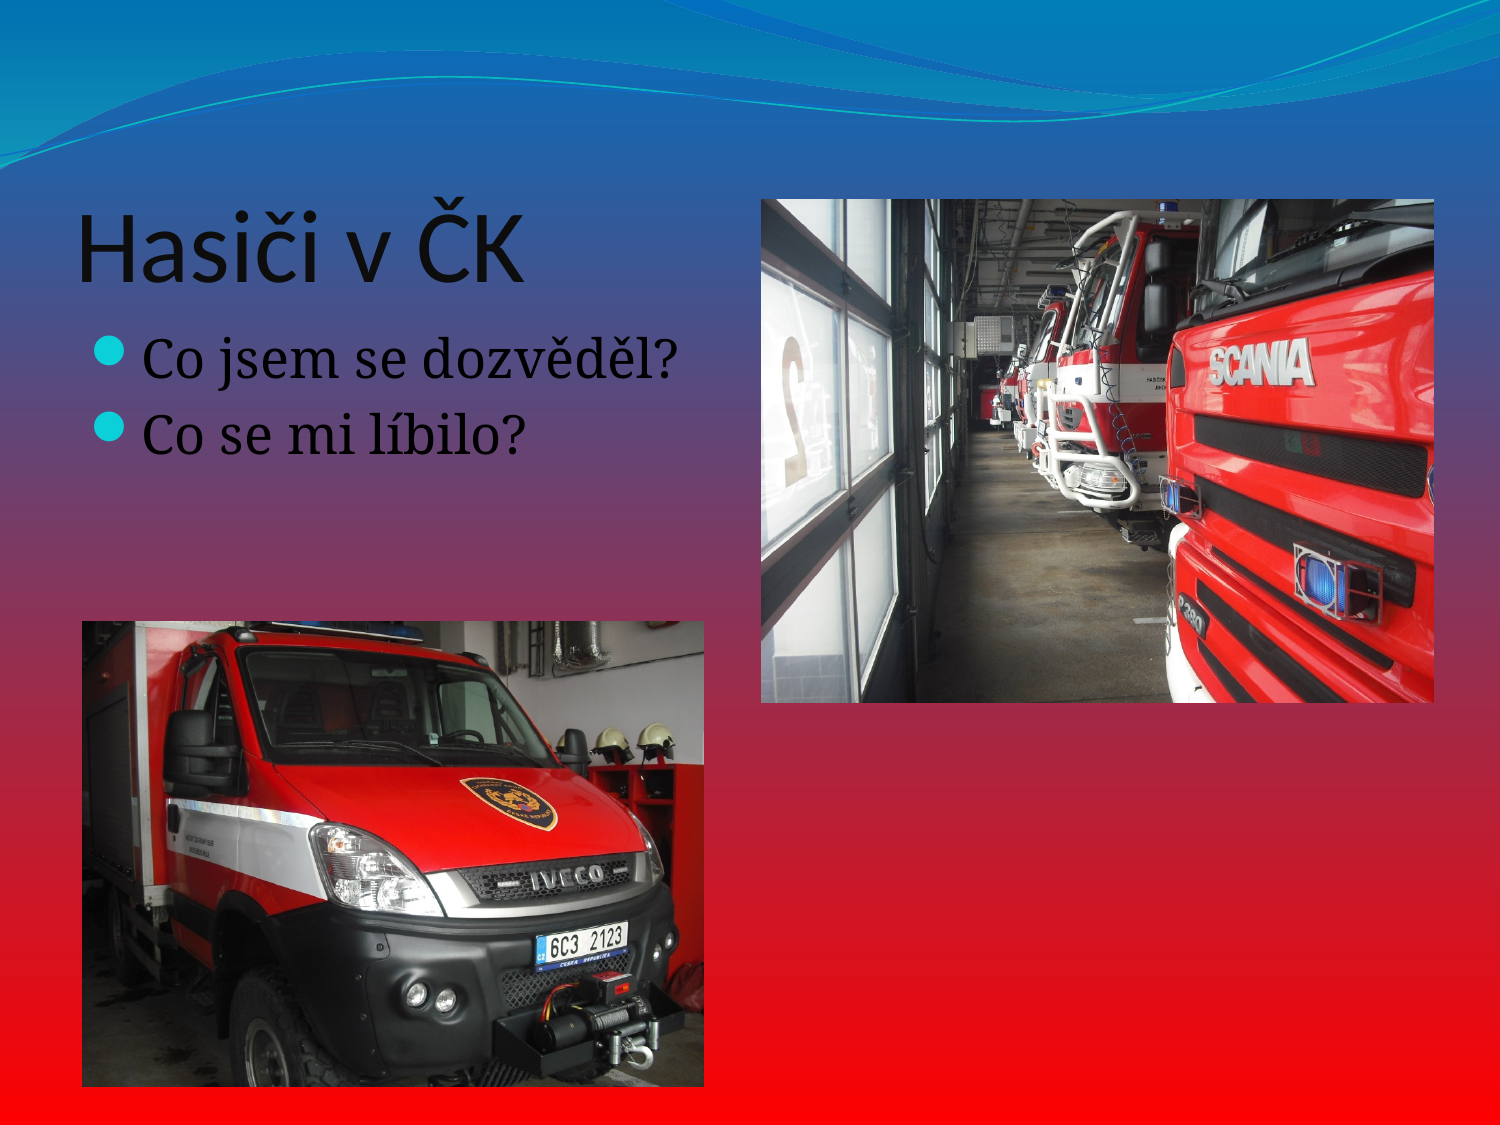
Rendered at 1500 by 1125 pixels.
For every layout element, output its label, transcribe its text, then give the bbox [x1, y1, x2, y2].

title Hasiči v ČK [75, 115, 1425, 303]
picture [761, 198, 1434, 704]
picture [81, 620, 704, 1088]
list Co jsem se dozvěděl? Co se mi líbilo? [75, 317, 1425, 1038]
